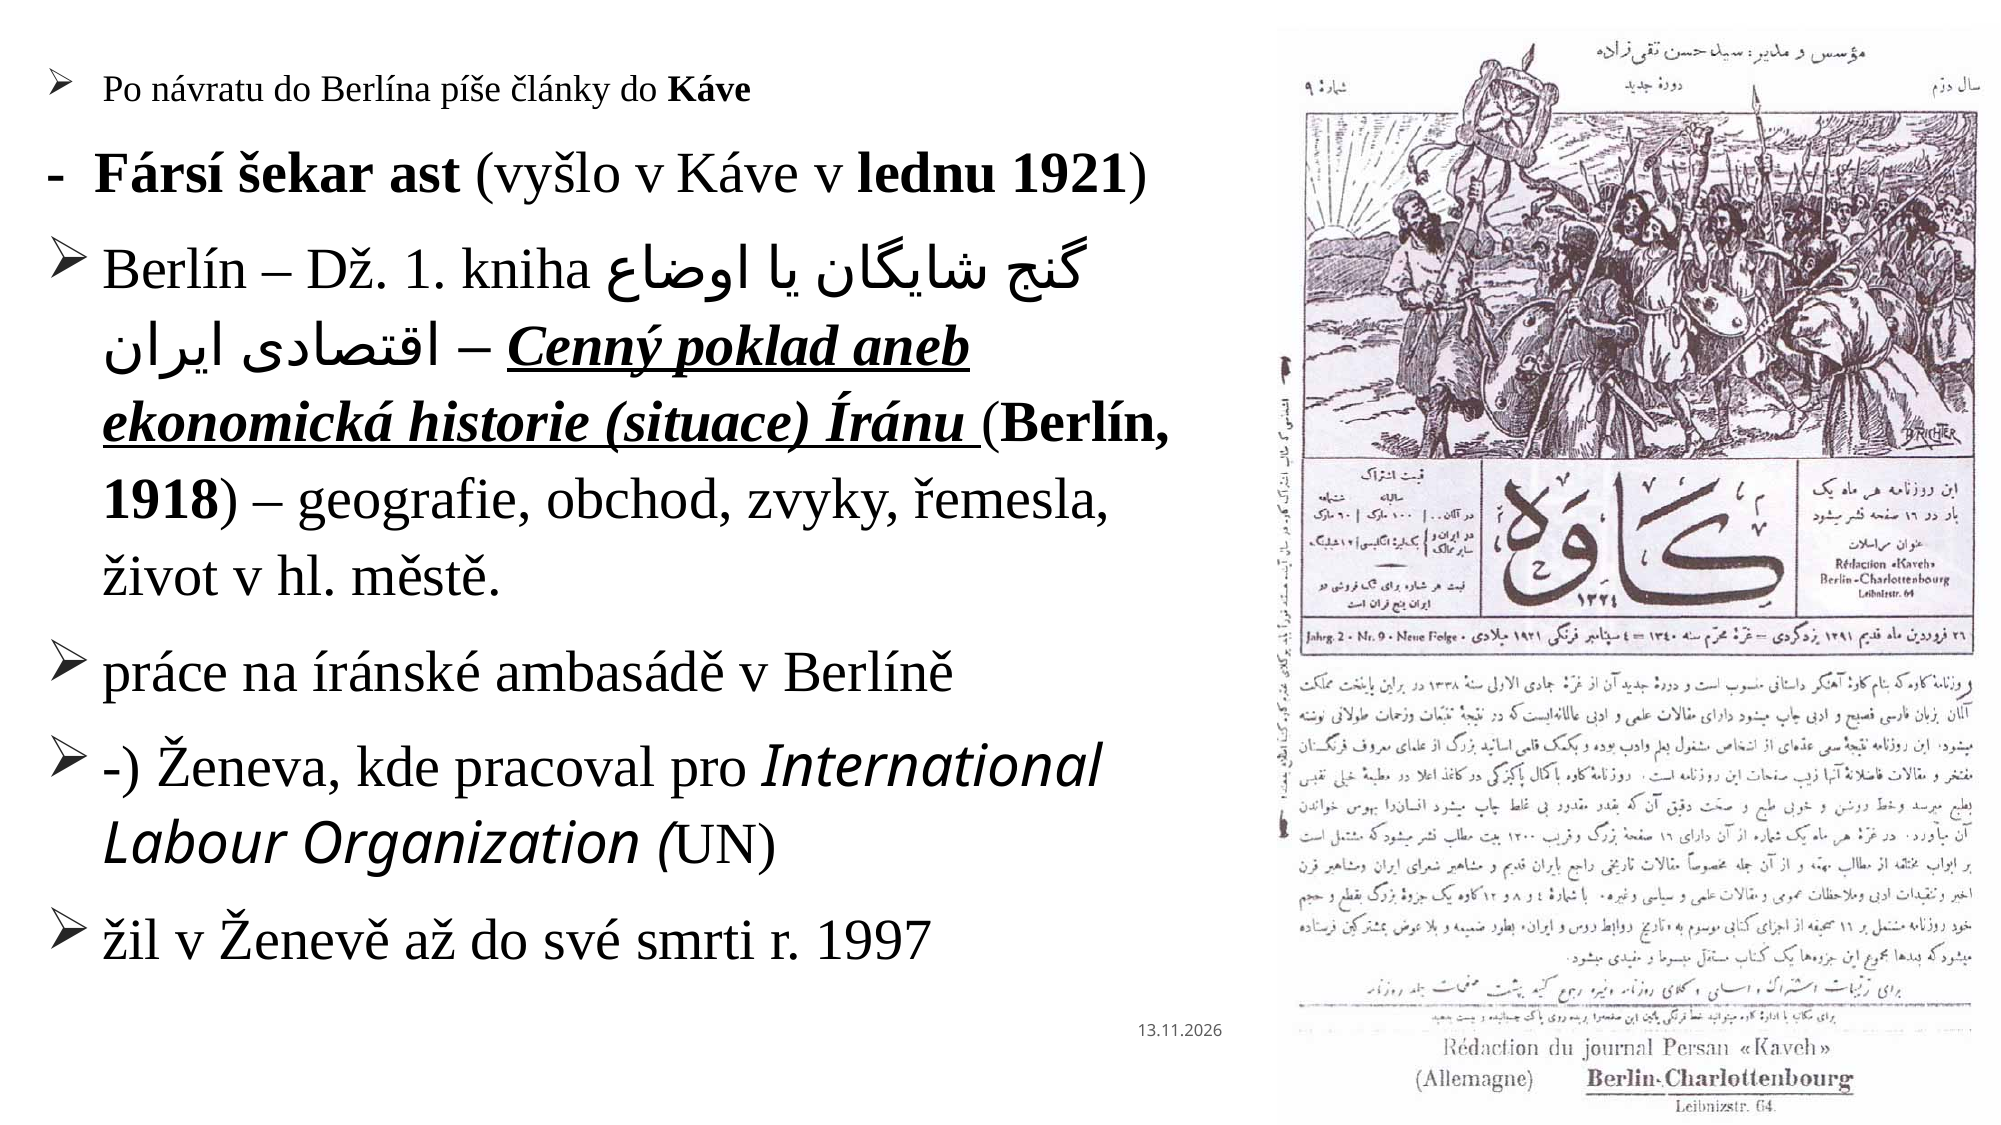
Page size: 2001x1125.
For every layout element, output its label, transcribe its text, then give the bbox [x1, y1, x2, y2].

text_box [0, 0, 2000, 122]
list Po návratu do Berlína píše články do Káve - Fársí šekar ast (vyšlo v Káve v lednu 1921) Berlín – Dž. 1. kniha گنج شایگان یا اوضاع اقتصادی ایران – Cenný poklad aneb ekonomická historie (situace) Íránu (Berlín, 1918) – geografie, obchod, zvyky, řemesla, život v hl. městě. práce na íránské ambasádě v Berlíně -) Ženeva, kde pracoval pro International Labour Organization (UN) žil v Ženevě až do své smrti r. 1997 [31, 122, 1238, 1082]
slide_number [916, 990, 1238, 1050]
picture [1277, 23, 2000, 1125]
